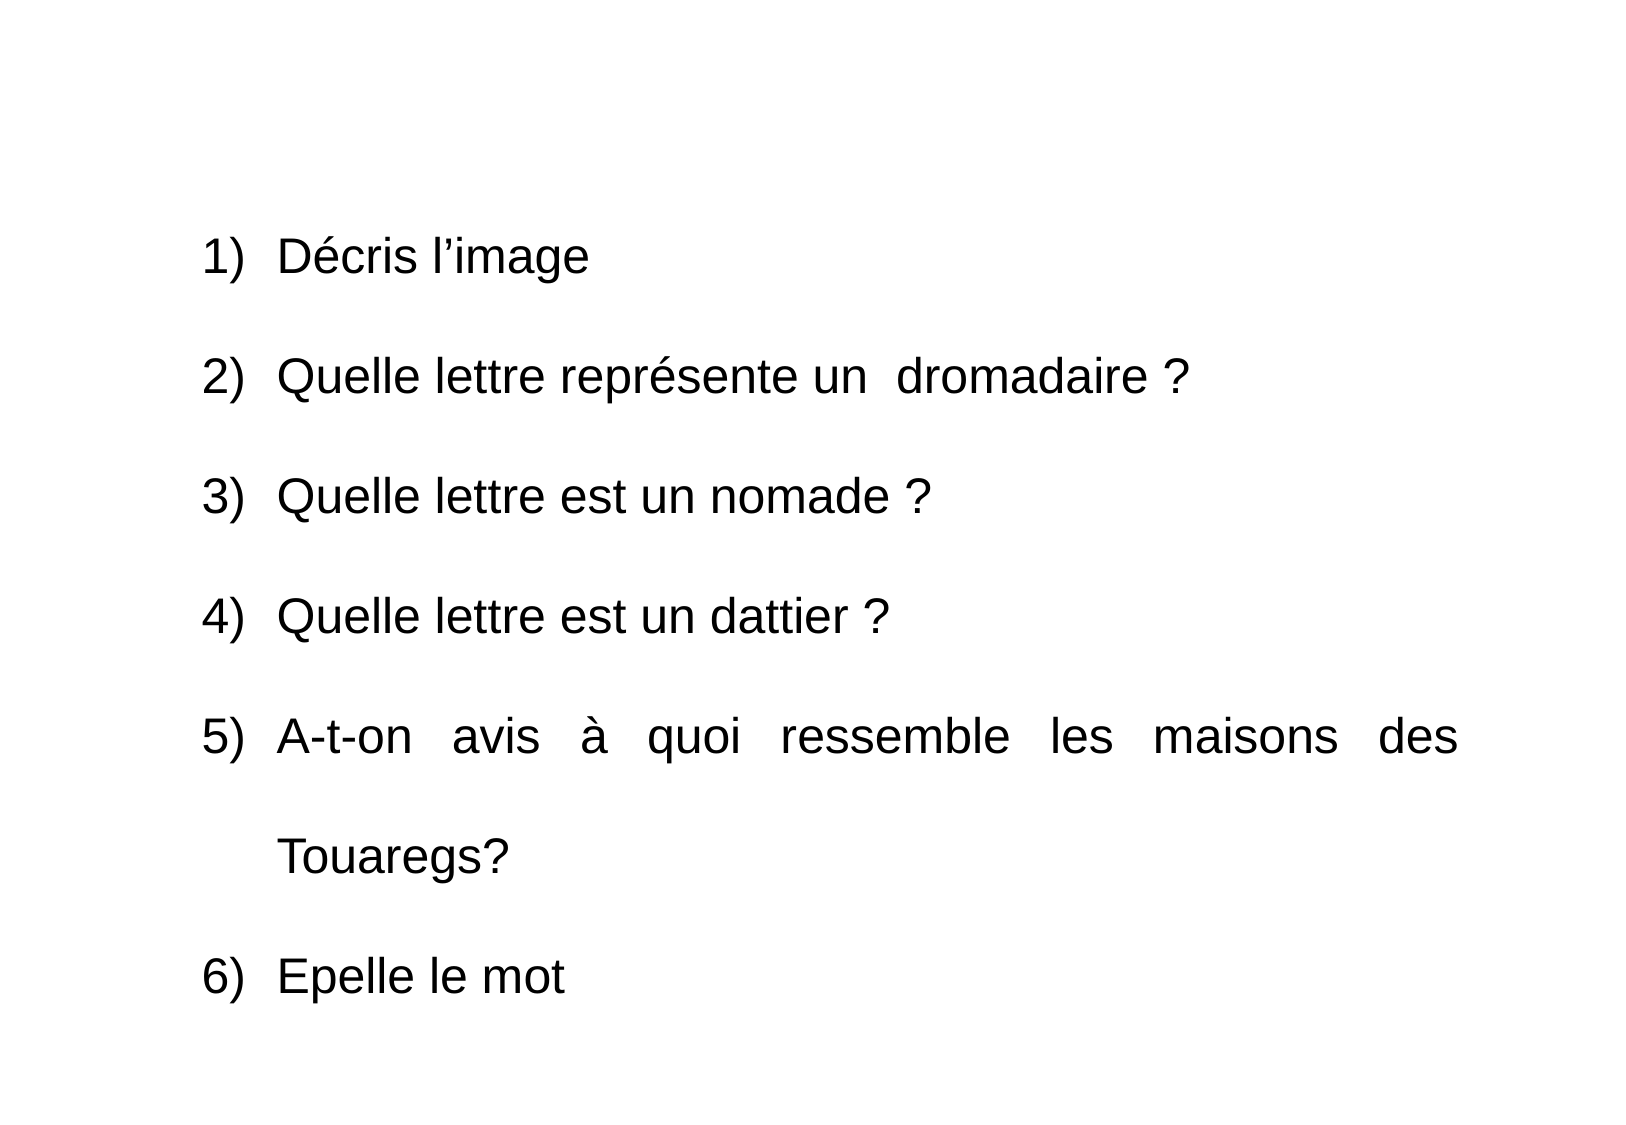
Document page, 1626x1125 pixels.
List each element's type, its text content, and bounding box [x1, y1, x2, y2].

text_box Décris l’image Quelle lettre représente un dromadaire ? Quelle lettre est un nomade ? Quelle lettre est un dattier ? A-t-on avis à quoi ressemble les maisons des Touaregs? Epelle le mot [186, 156, 1474, 1012]
